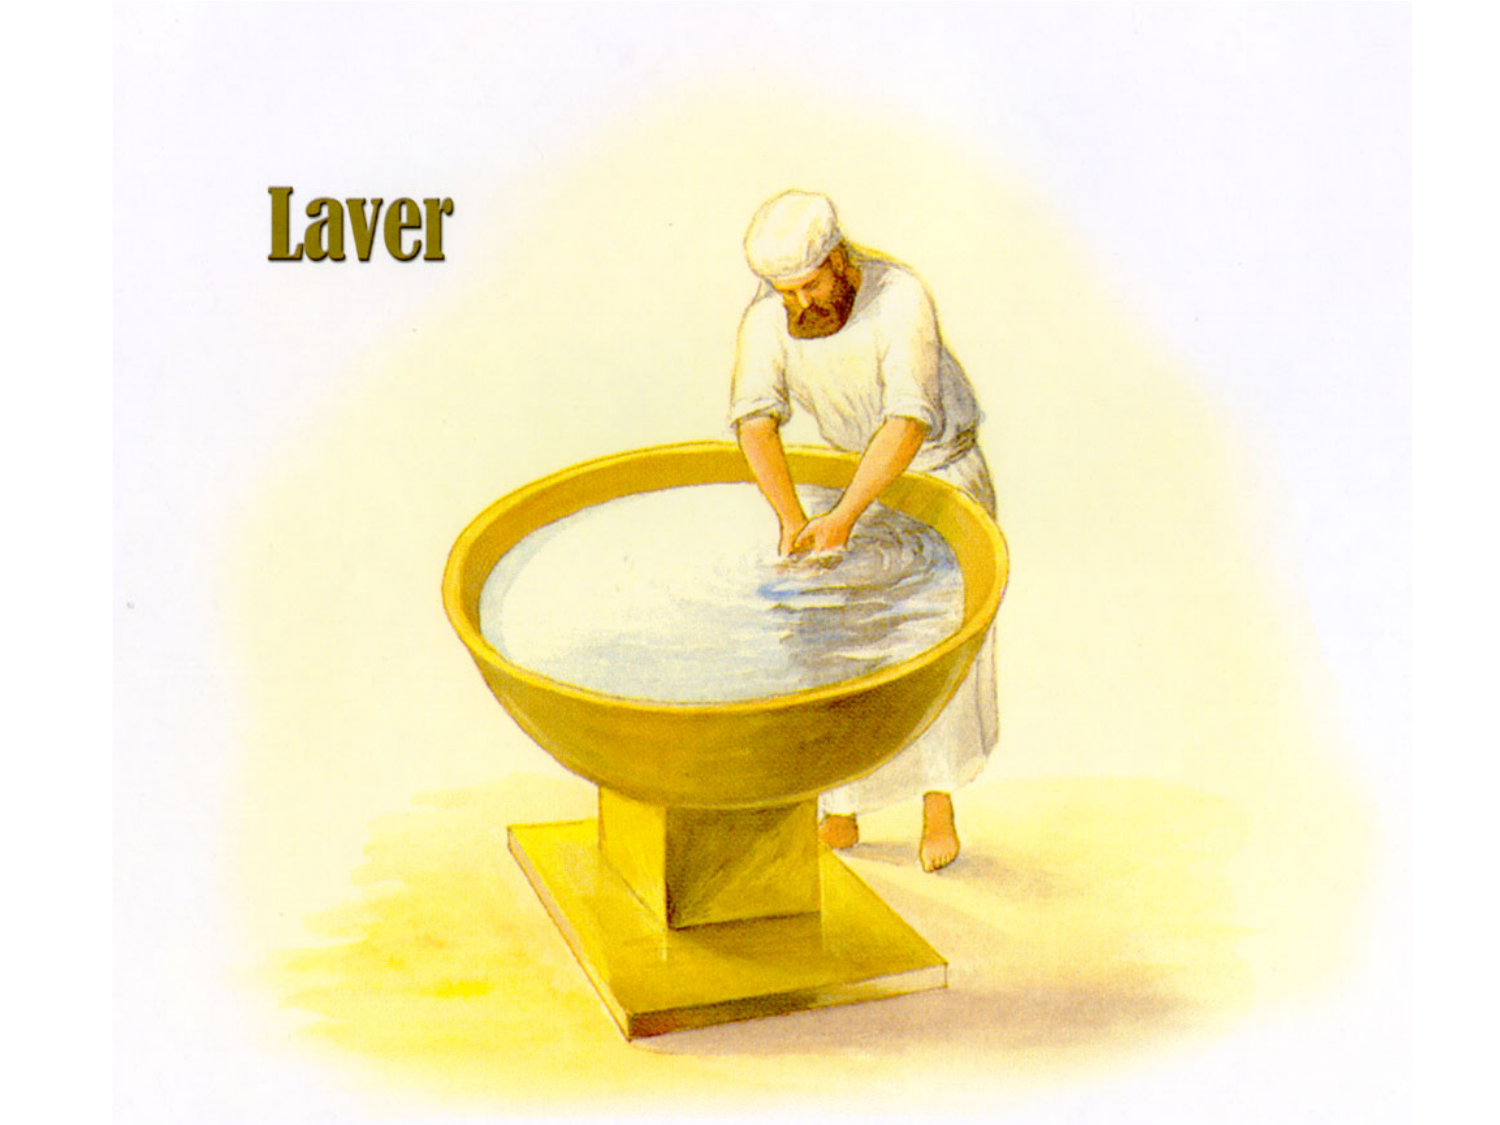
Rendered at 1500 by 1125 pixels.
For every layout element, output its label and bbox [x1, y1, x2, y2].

picture [112, 0, 1413, 1125]
